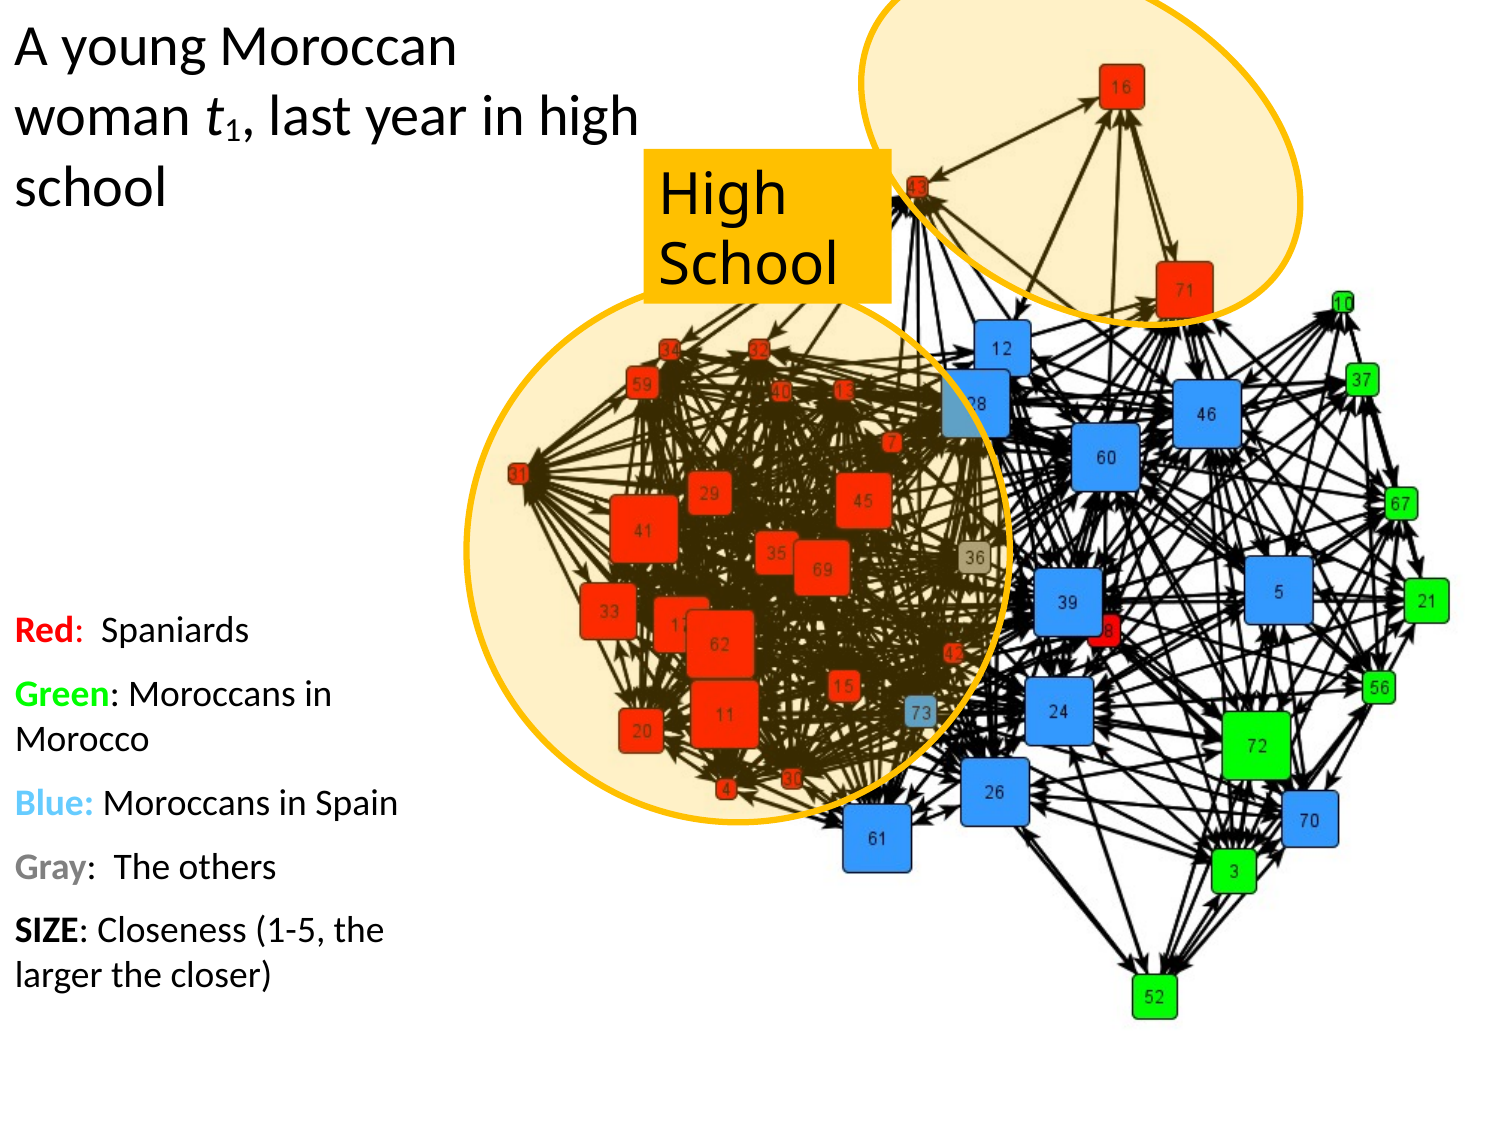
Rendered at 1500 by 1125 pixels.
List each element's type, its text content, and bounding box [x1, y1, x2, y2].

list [489, 49, 1466, 1036]
text_box [464, 448, 484, 653]
text_box Red: Spaniards Green: Moroccans in Morocco Blue: Moroccans in Spain Gray: The others SIZE: Closeness (1-5, the larger the closer) [0, 597, 461, 1003]
text_box A young Moroccan woman t1, last year in high school [0, 0, 656, 226]
text_box [864, 0, 1223, 48]
